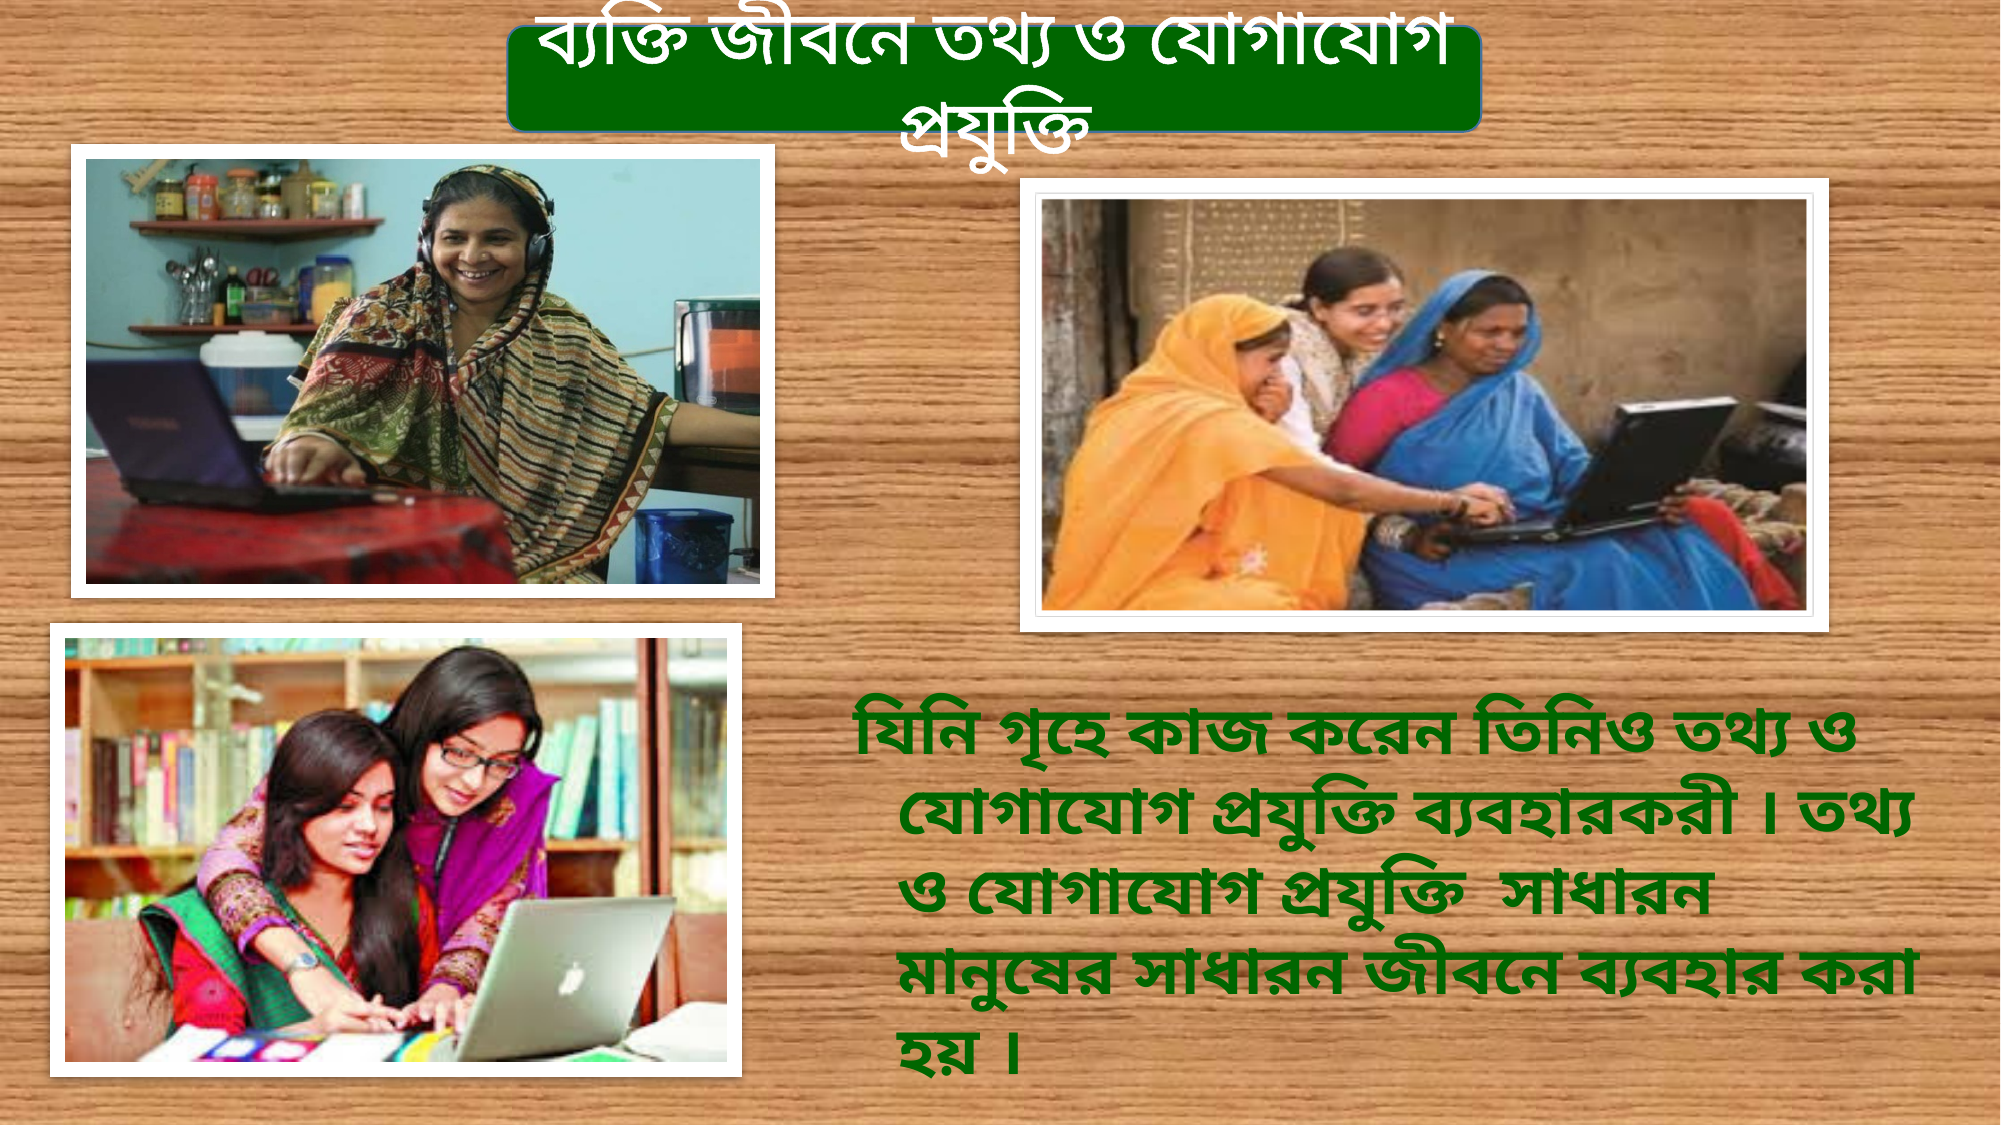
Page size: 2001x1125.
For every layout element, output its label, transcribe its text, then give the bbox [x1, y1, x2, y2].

picture [0, 0, 2001, 1125]
text_box যিনি গৃহে কাজ করেন তিনিও তথ্য ও যোগাযোগ প্রযুক্তি ব্যবহারকরী । তথ্য ও যোগাযোগ প্রযুক্তি সাধারন মানুষের সাধারন জীবনে ব্যবহার করা হয় । [796, 712, 1978, 1063]
text_box ব্যক্তি জীবনে তথ্য ও যোগাযোগ প্রযুক্তি [506, 24, 1483, 133]
